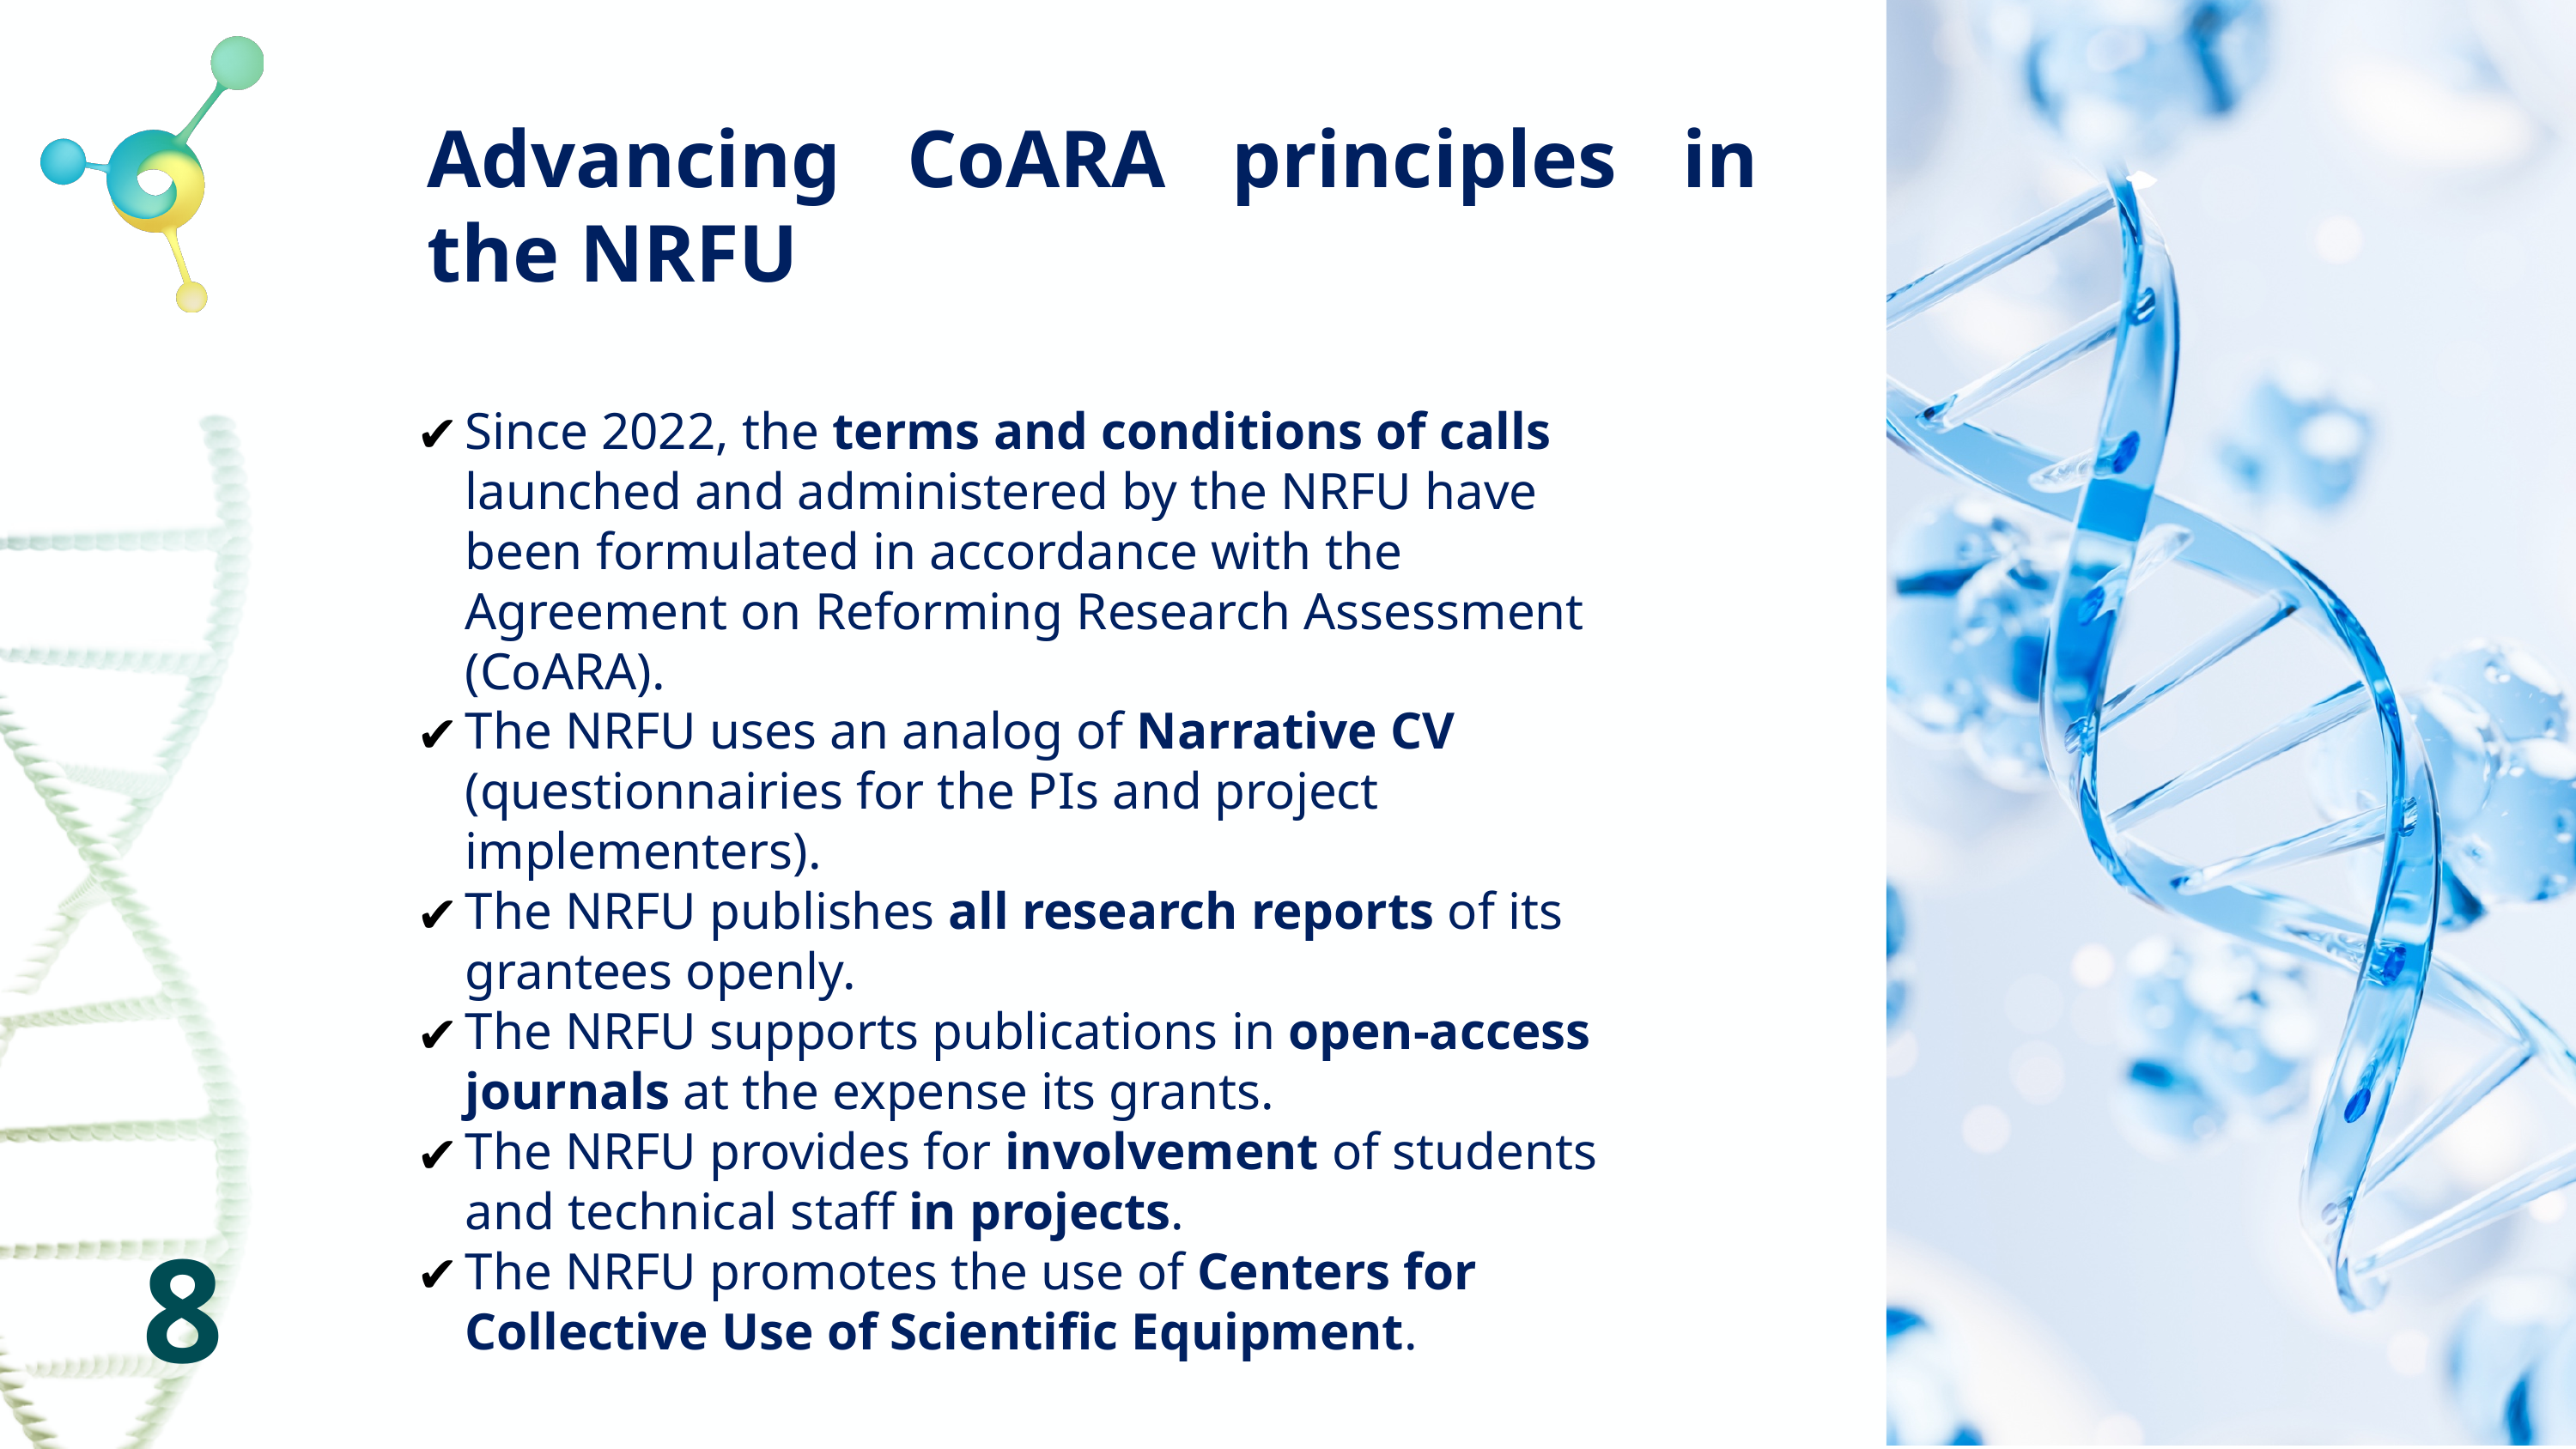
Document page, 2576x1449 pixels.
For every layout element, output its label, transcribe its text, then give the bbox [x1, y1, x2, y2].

picture [0, 0, 2576, 1449]
text_box 8 [142, 1176, 358, 1429]
text_box Advancing CoARA principles in the NRFU [414, 102, 1772, 305]
text_box Since 2022, the terms and conditions of calls launched and administered by the NRFU have been formulated in accordance with the Agreement on Reforming Research Assessment (CoARA). The NRFU uses an analog of Narrative CV (questionnairies for the PIs and project implementers). The NRFU publishes all research reports of its grantees openly. The NRFU supports publications in open-access journals at the expense its grants. The NRFU provides for involvement of students and technical staff in projects. The NRFU promotes the use of Centers for Collective Use of Scientific Equipment. [404, 392, 1658, 1427]
